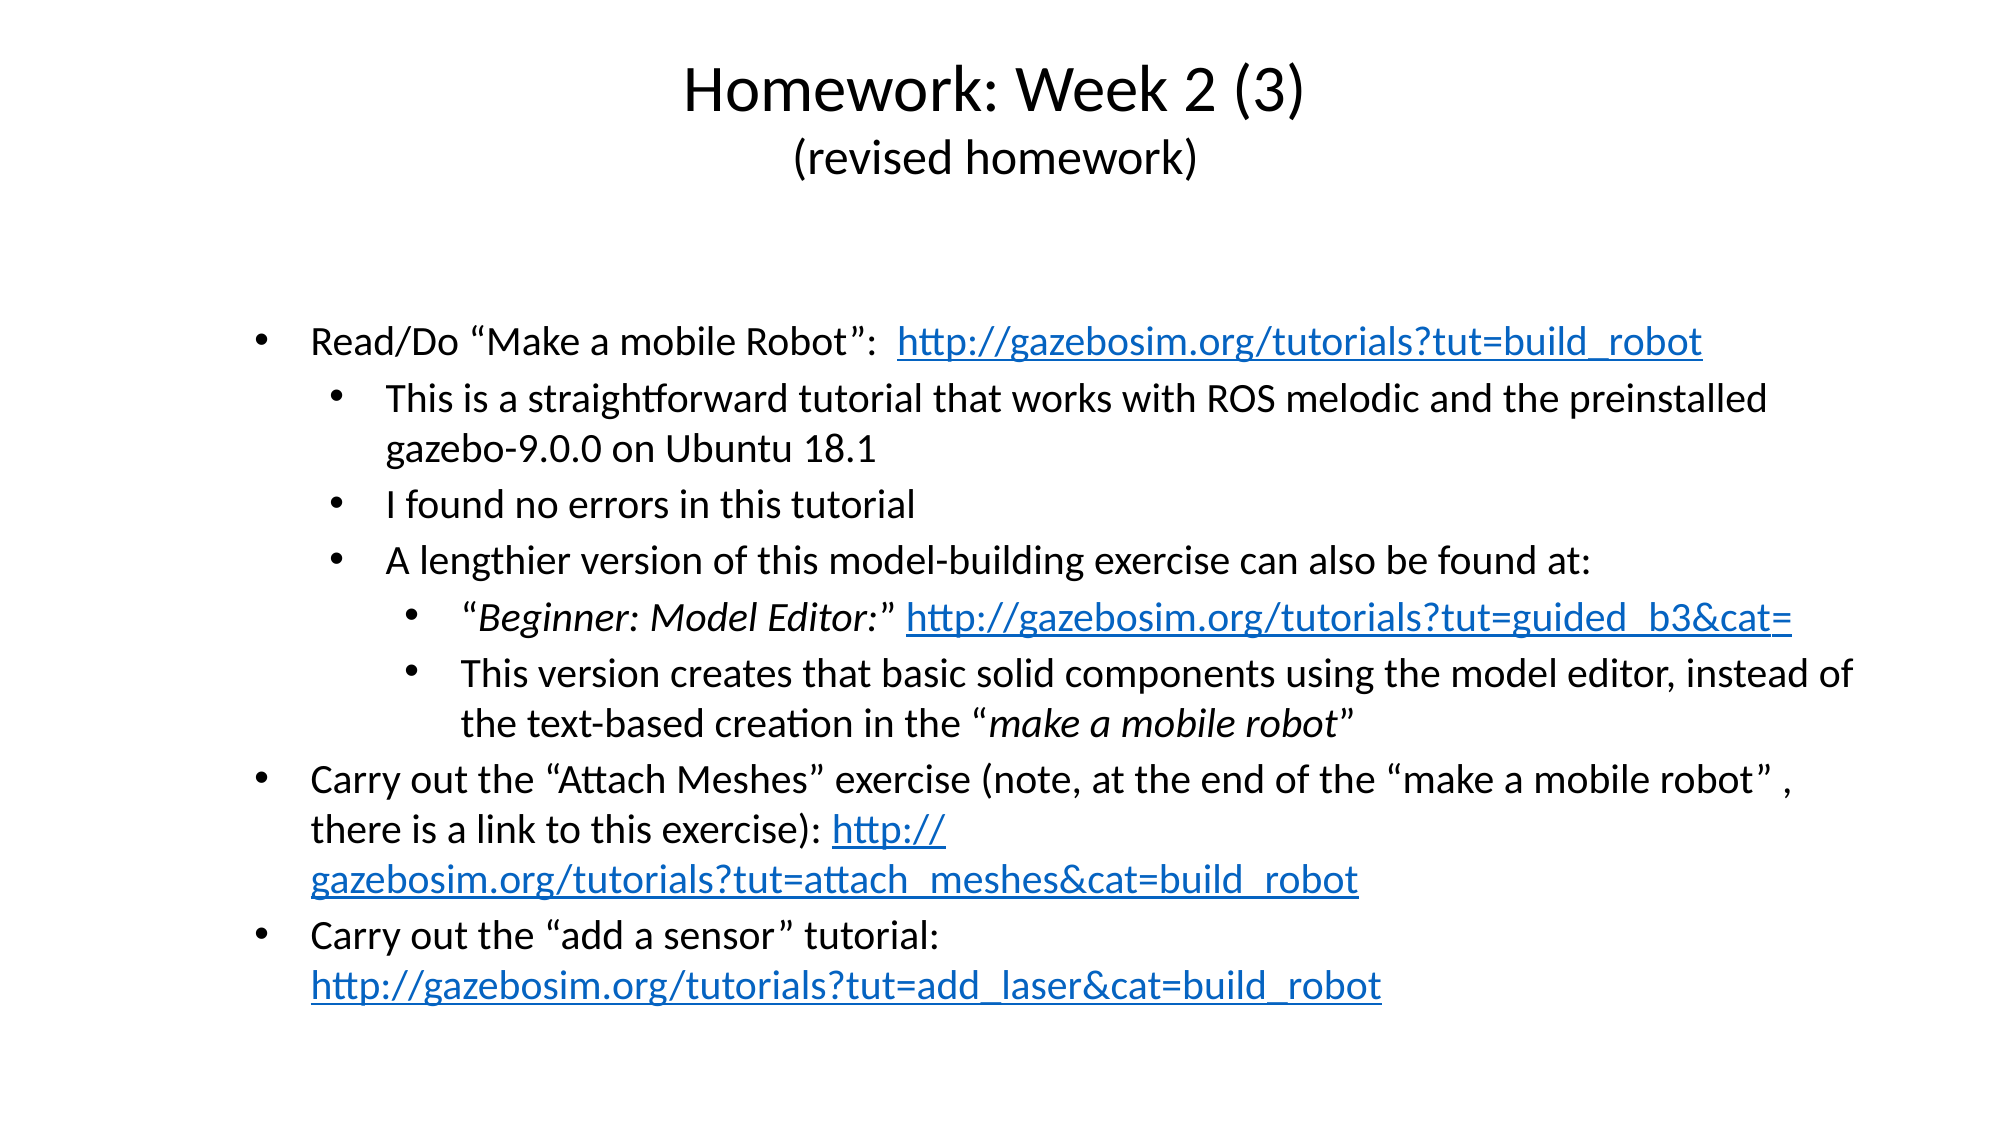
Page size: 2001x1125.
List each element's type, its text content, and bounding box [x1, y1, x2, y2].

text_box Homework: Week 2 (3) (revised homework) [467, 37, 1524, 193]
text_box Read/Do “Make a mobile Robot”: http://gazebosim.org/tutorials?tut=build_robot This is a straightforward tutorial that works with ROS melodic and the preinstalled gazebo-9.0.0 on Ubuntu 18.1 I found no errors in this tutorial A lengthier version of this model-building exercise can also be found at: “Beginner: Model Editor:” http://gazebosim.org/tutorials?tut=guided_b3&cat= This version creates that basic solid components using the model editor, instead of the text-based creation in the “make a mobile robot” Carry out the “Attach Meshes” exercise (note, at the end of the “make a mobile robot” , there is a link to this exercise): http://gazebosim.org/tutorials?tut=attach_meshes&cat=build_robot Carry out the “add a sensor” tutorial: http://gazebosim.org/tutorials?tut=add_laser&cat=build_robot [89, 306, 1878, 1016]
